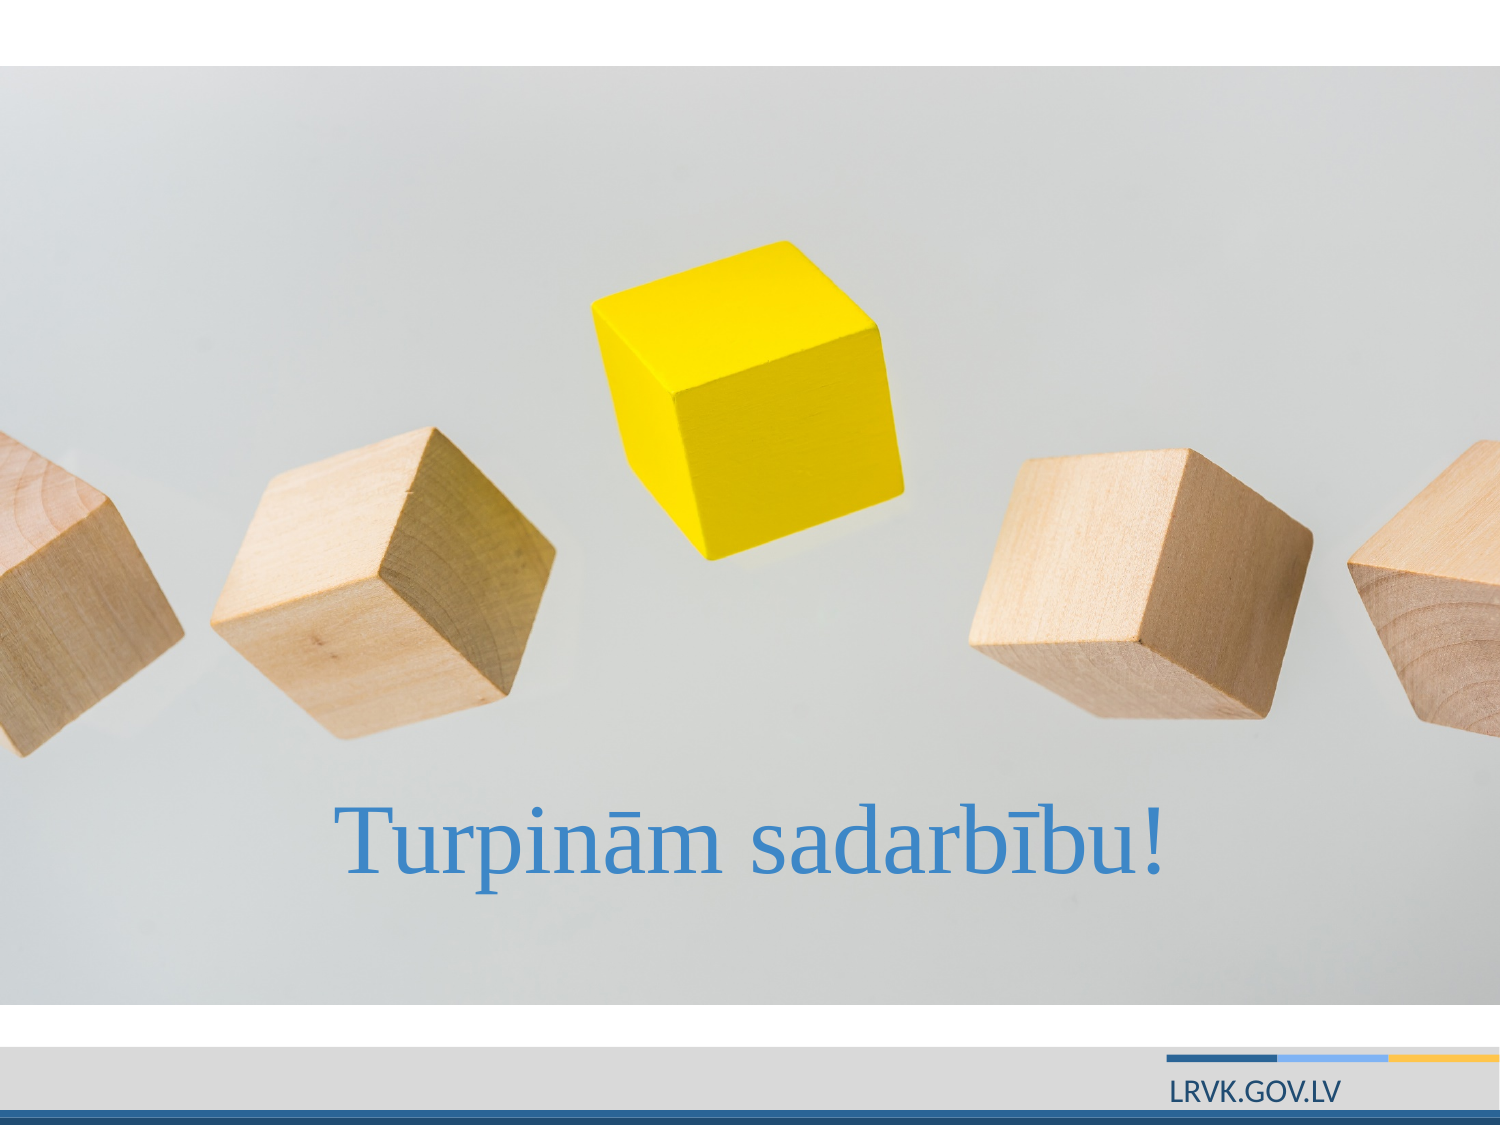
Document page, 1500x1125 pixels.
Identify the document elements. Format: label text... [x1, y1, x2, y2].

list Turpinām sadarbību! [0, 66, 1500, 1005]
